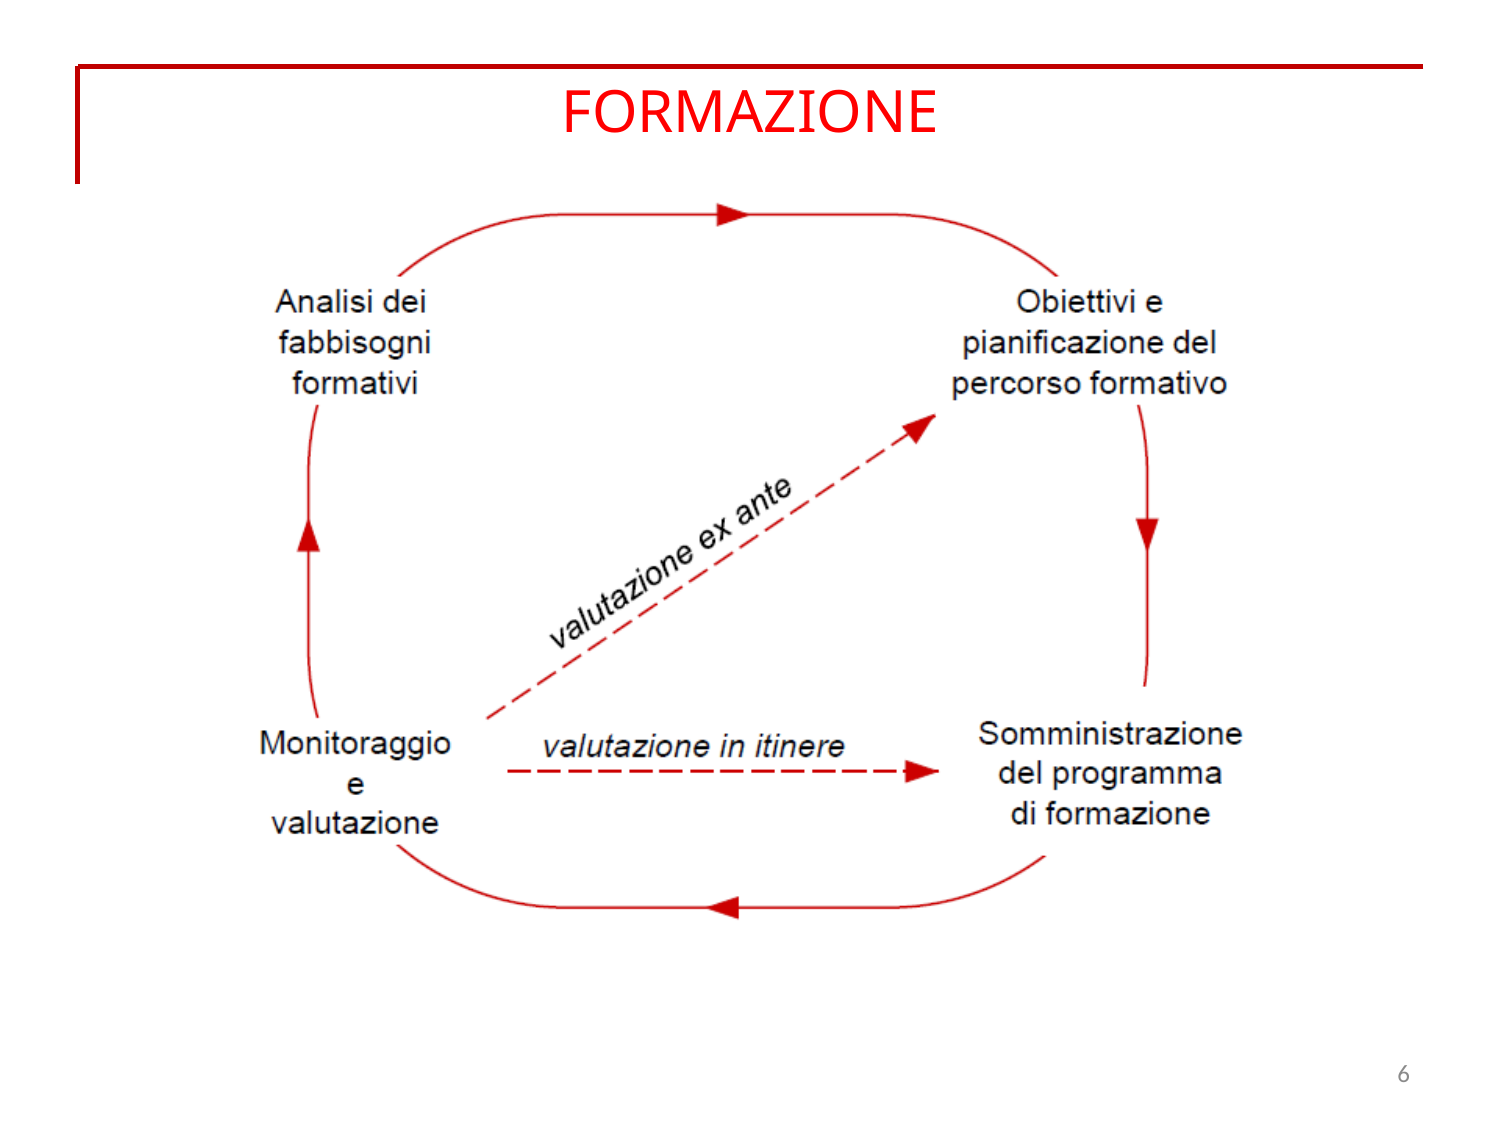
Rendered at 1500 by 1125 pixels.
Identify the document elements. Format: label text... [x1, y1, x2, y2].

picture [238, 197, 1262, 928]
list FORMAZIONE [77, 70, 1424, 1068]
slide_number 6 [1074, 1042, 1425, 1103]
